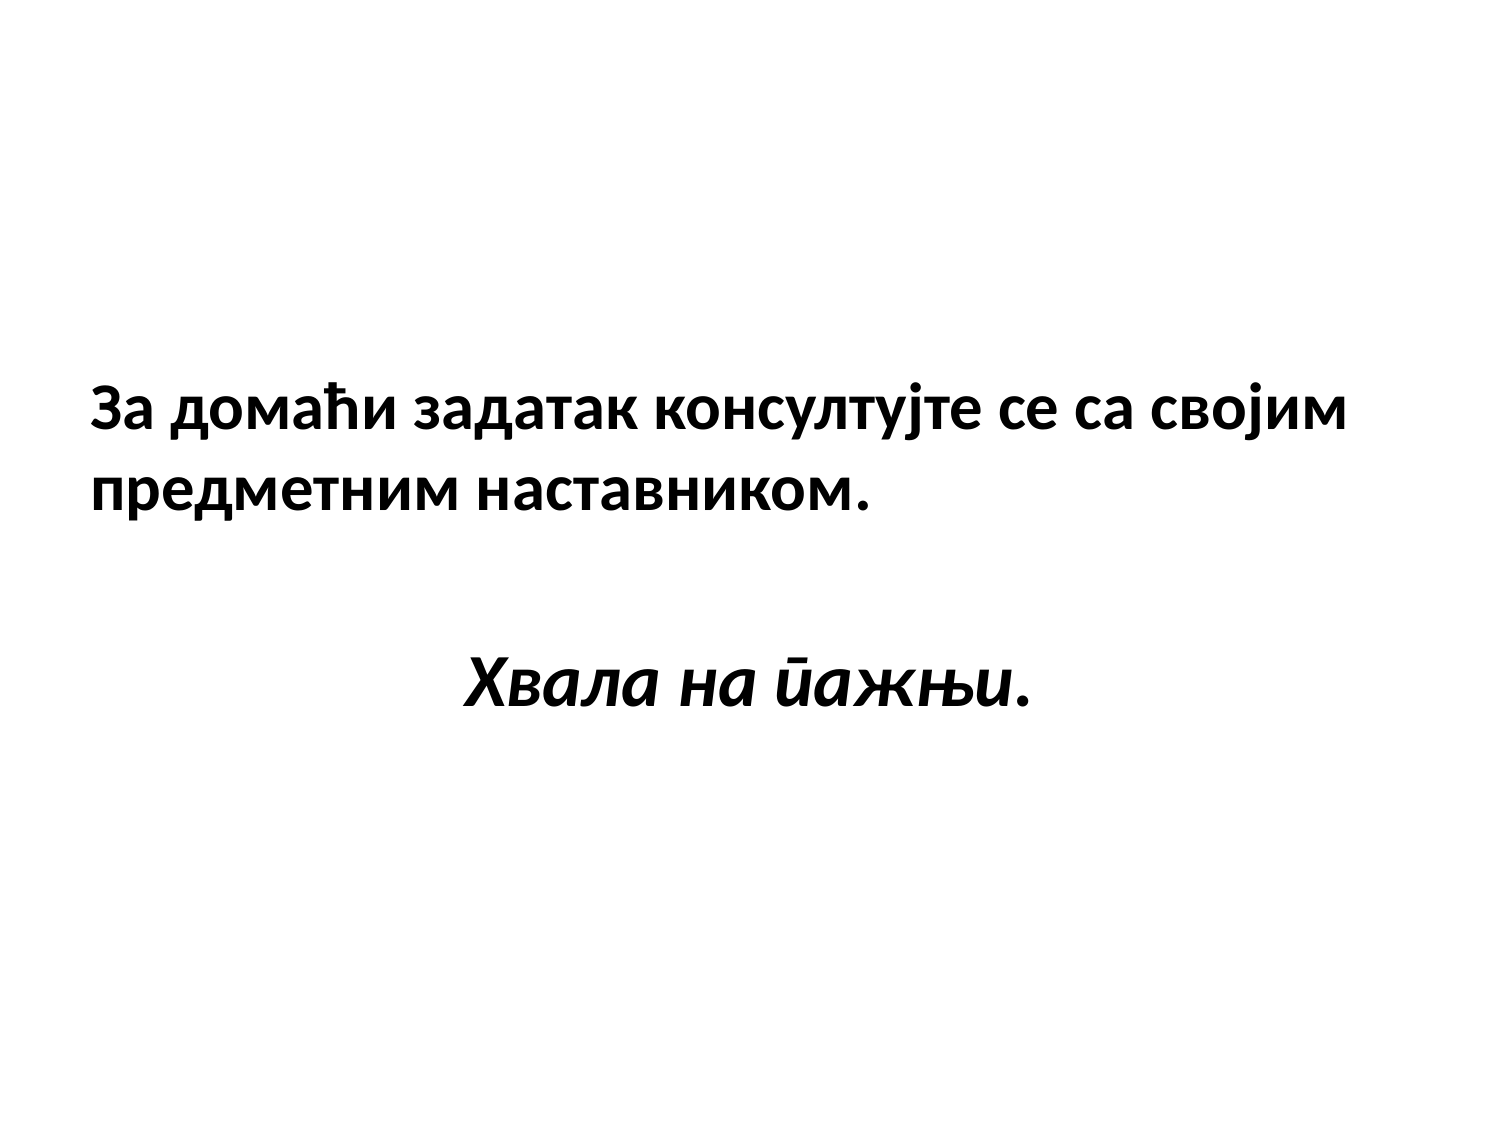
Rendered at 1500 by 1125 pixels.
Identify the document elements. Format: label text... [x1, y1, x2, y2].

list За домаћи задатак консултујте се са својим предметним наставником. Хвала на пажњи. [75, 262, 1425, 1005]
